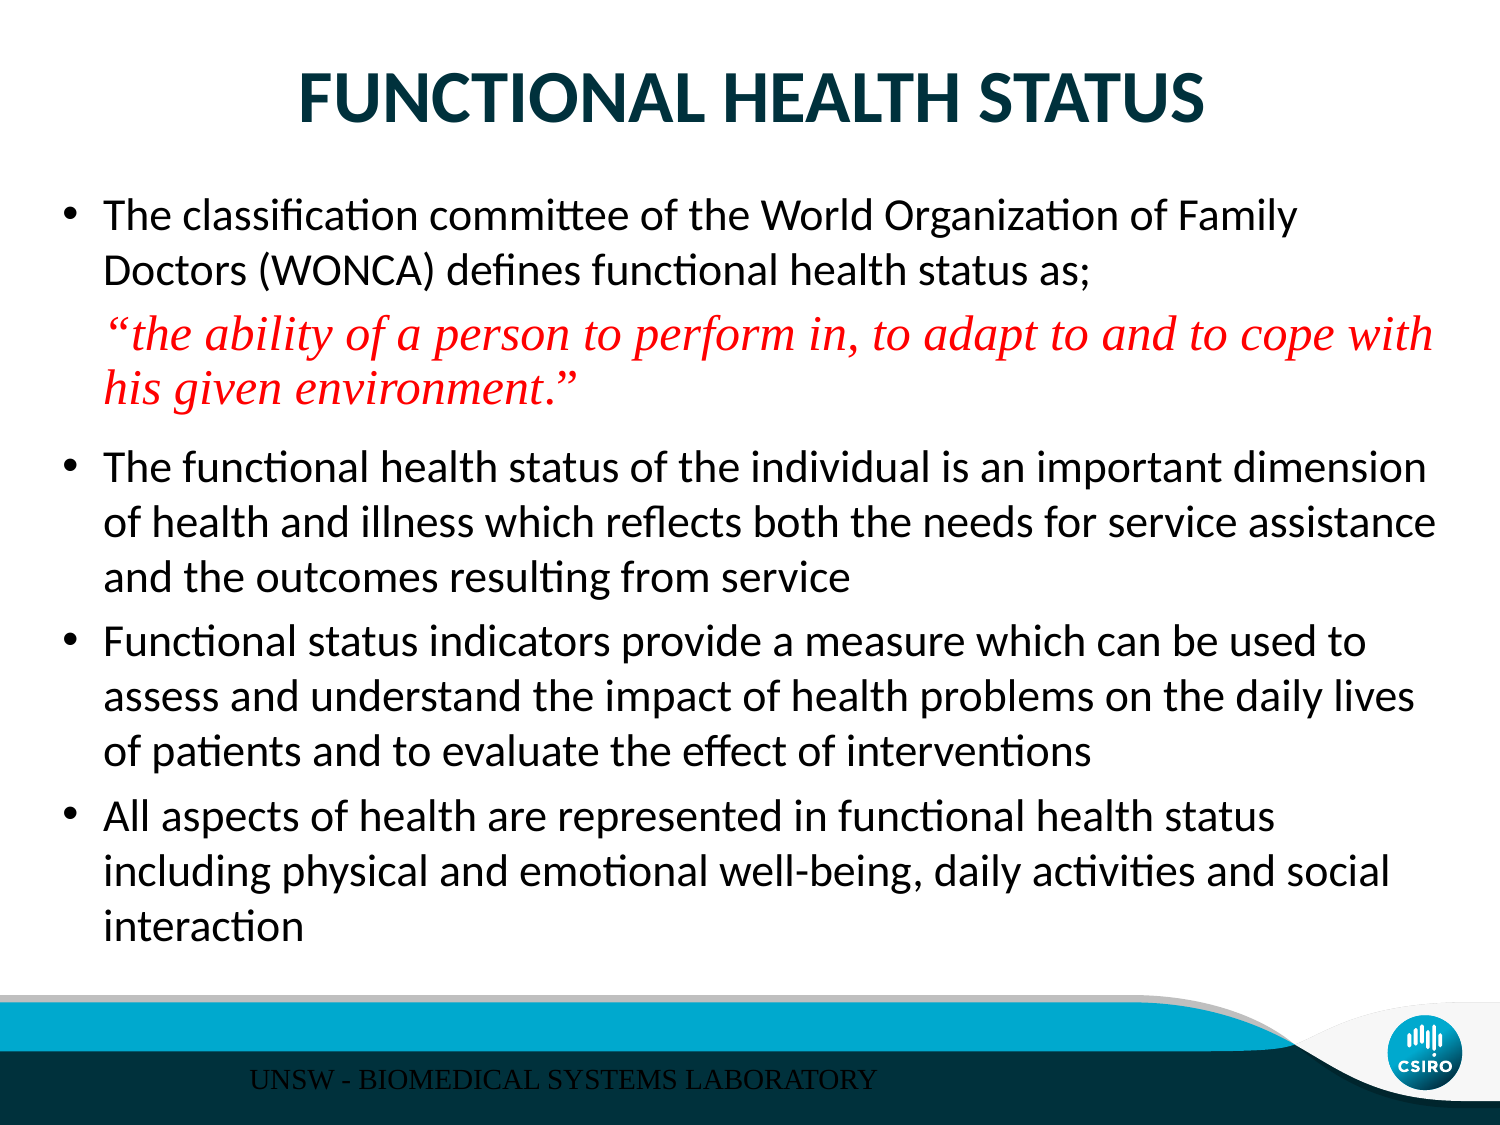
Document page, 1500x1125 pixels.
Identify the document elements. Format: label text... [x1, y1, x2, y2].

list The classification committee of the World Organization of Family Doctors (WONCA) defines functional health status as; “the ability of a person to perform in, to adapt to and to cope with his given environment.” The functional health status of the individual is an important dimension of health and illness which reflects both the needs for service assistance and the outcomes resulting from service Functional status indicators provide a measure which can be used to assess and understand the impact of health problems on the daily lives of patients and to evaluate the effect of interventions All aspects of health are represented in functional health status including physical and emotional well-being, daily activities and social interaction [61, 184, 1450, 1026]
footer UNSW - BIOMEDICAL SYSTEMS LABORATORY [61, 1069, 1066, 1087]
title FUNCTIONAL HEALTH STATUS [58, 57, 1448, 153]
